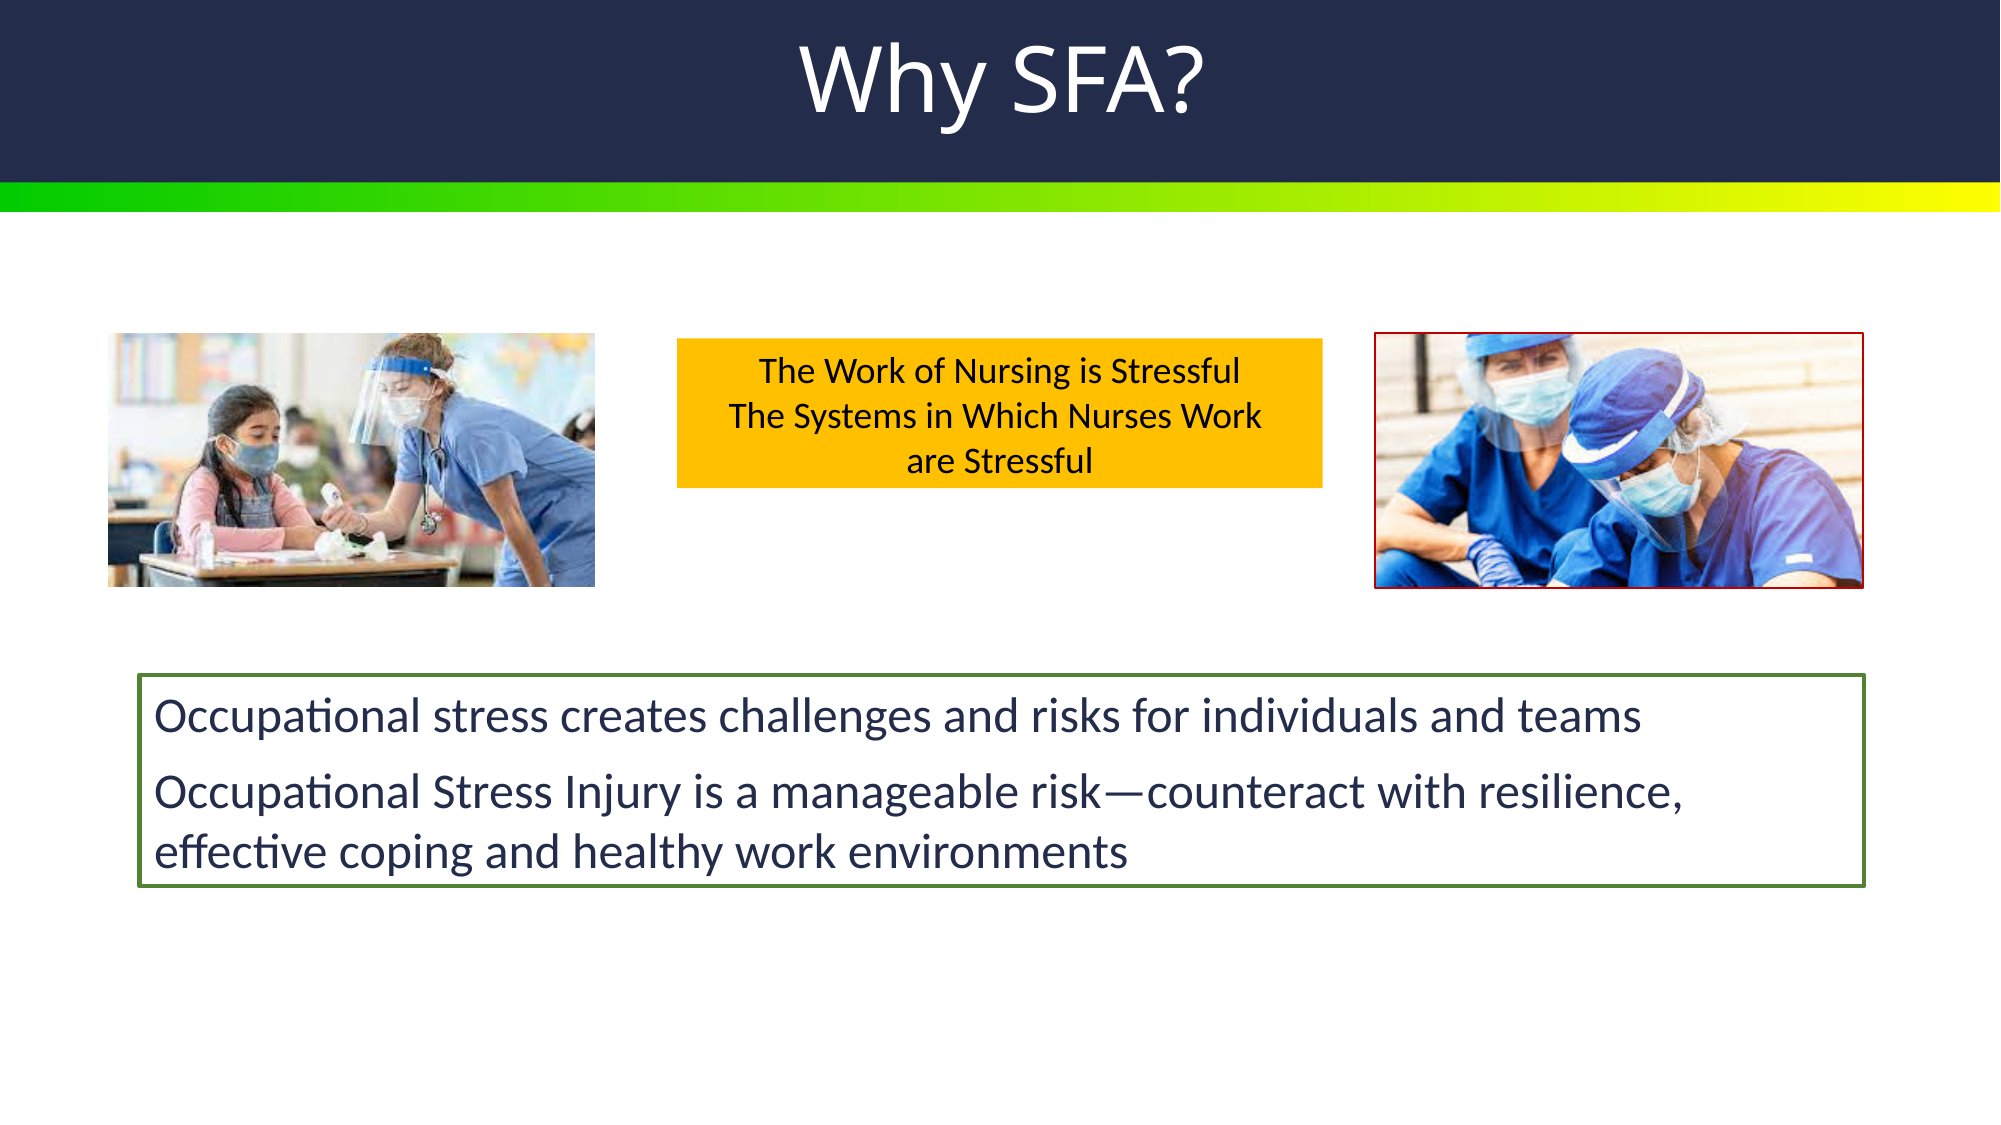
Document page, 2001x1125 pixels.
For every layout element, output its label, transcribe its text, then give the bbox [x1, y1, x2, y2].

title Why SFA? [783, 0, 1595, 166]
text_box The Work of Nursing is Stressful The Systems in Which Nurses Work are Stressful [677, 338, 1323, 489]
picture [108, 333, 595, 587]
text_box Occupational stress creates challenges and risks for individuals and teams Occupational Stress Injury is a manageable risk—counteract with resilience, effective coping and healthy work environments [139, 674, 1864, 887]
picture [1376, 333, 1863, 587]
